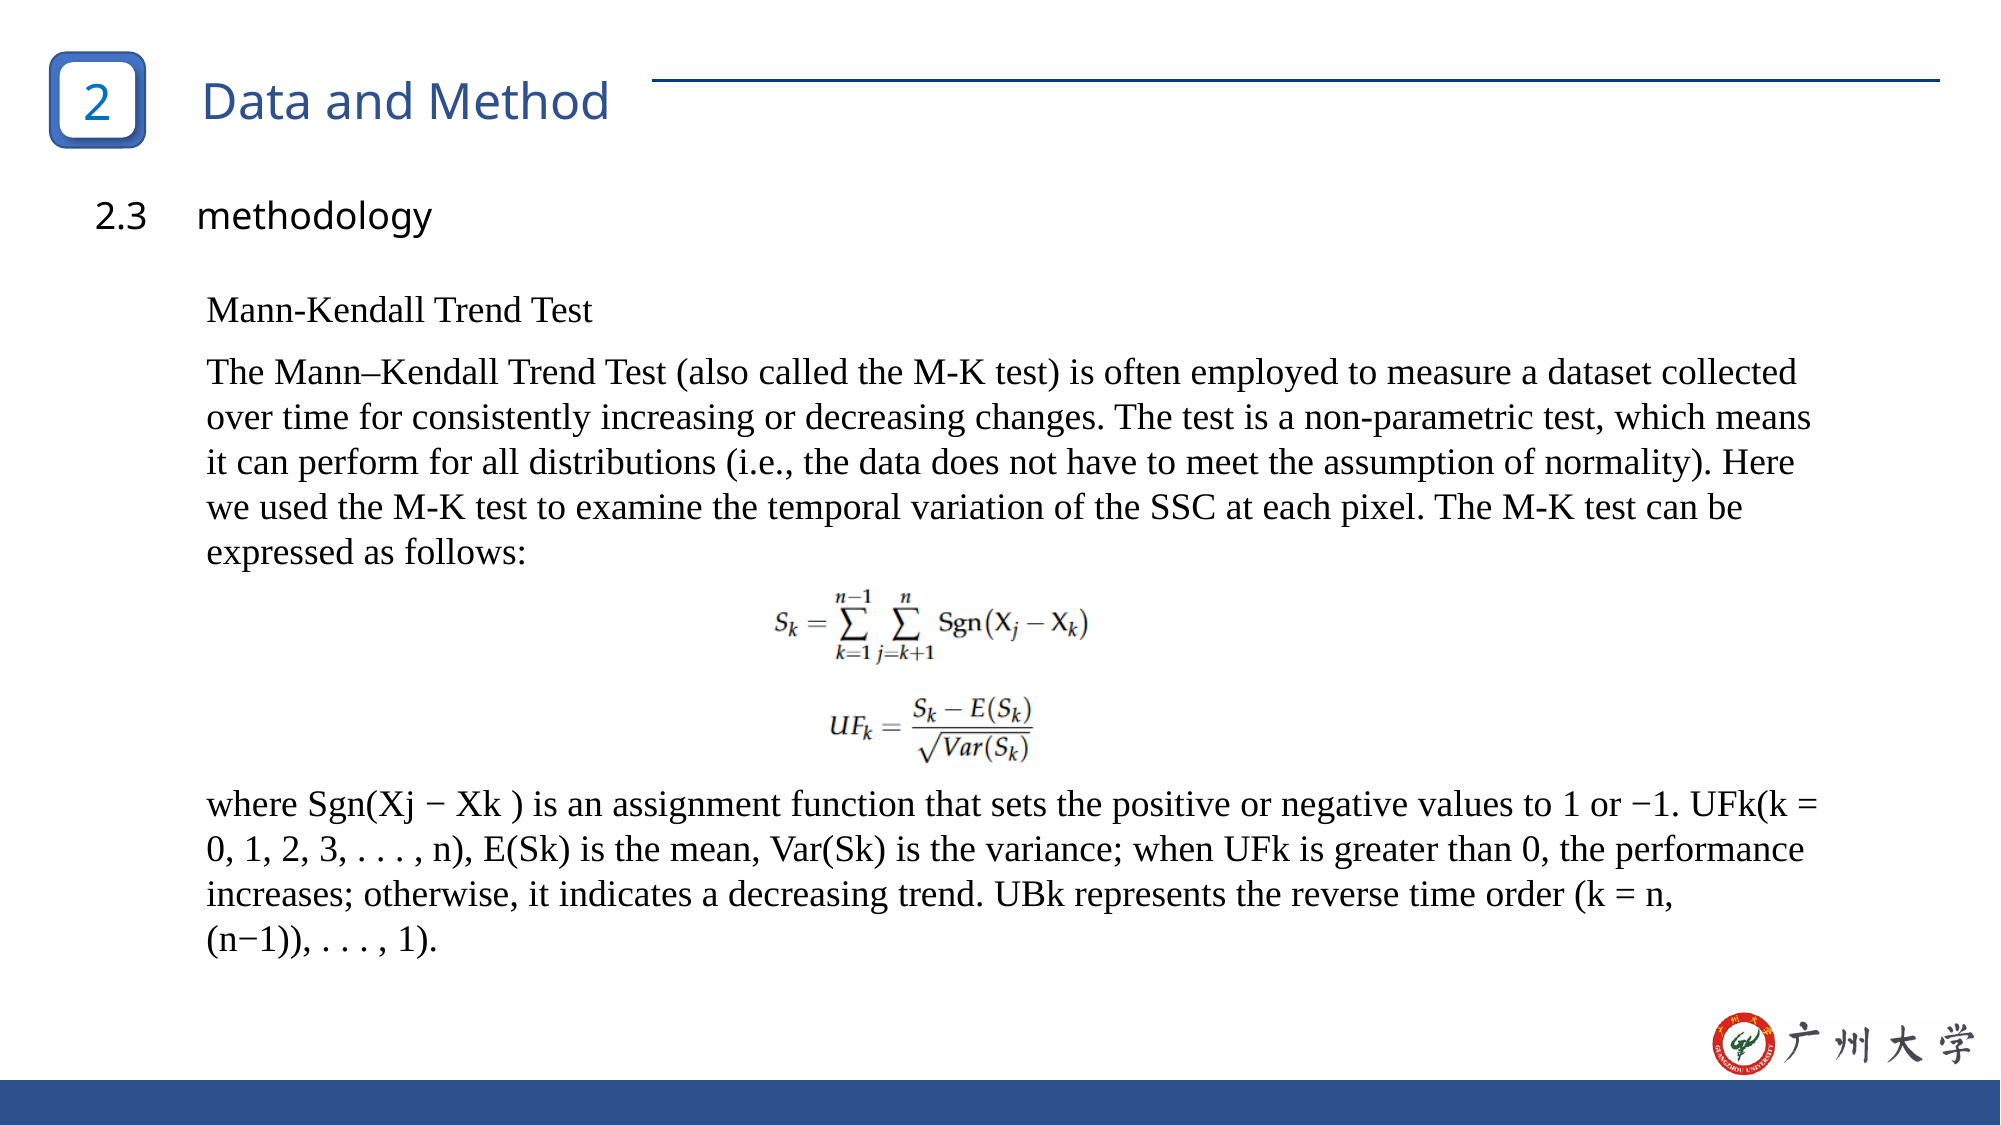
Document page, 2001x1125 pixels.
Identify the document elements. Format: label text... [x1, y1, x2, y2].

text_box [49, 52, 146, 148]
text_box The Mann–Kendall Trend Test (also called the M-K test) is often employed to measure a dataset collected over time for consistently increasing or decreasing changes. The test is a non-parametric test, which means it can perform for all distributions (i.e., the data does not have to meet the assumption of normality). Here we used the M-K test to examine the temporal variation of the SSC at each pixel. The M-K test can be expressed as follows: [191, 339, 1857, 580]
text_box [0, 1080, 2000, 1125]
text_box Mann-Kendall Trend Test [174, 277, 625, 338]
text_box 2.3 methodology [80, 184, 1940, 245]
text_box where Sgn(Xj − Xk ) is an assignment function that sets the positive or negative values to 1 or −1. UFk(k = 0, 1, 2, 3, . . . , n), E(Sk) is the mean, Var(Sk) is the variance; when UFk is greater than 0, the performance increases; otherwise, it indicates a decreasing trend. UBk represents the reverse time order (k = n, (n−1)), . . . , 1). [191, 771, 1841, 967]
text_box Data and Method [186, 62, 627, 137]
picture [1702, 1006, 1975, 1078]
picture [421, 579, 1409, 775]
